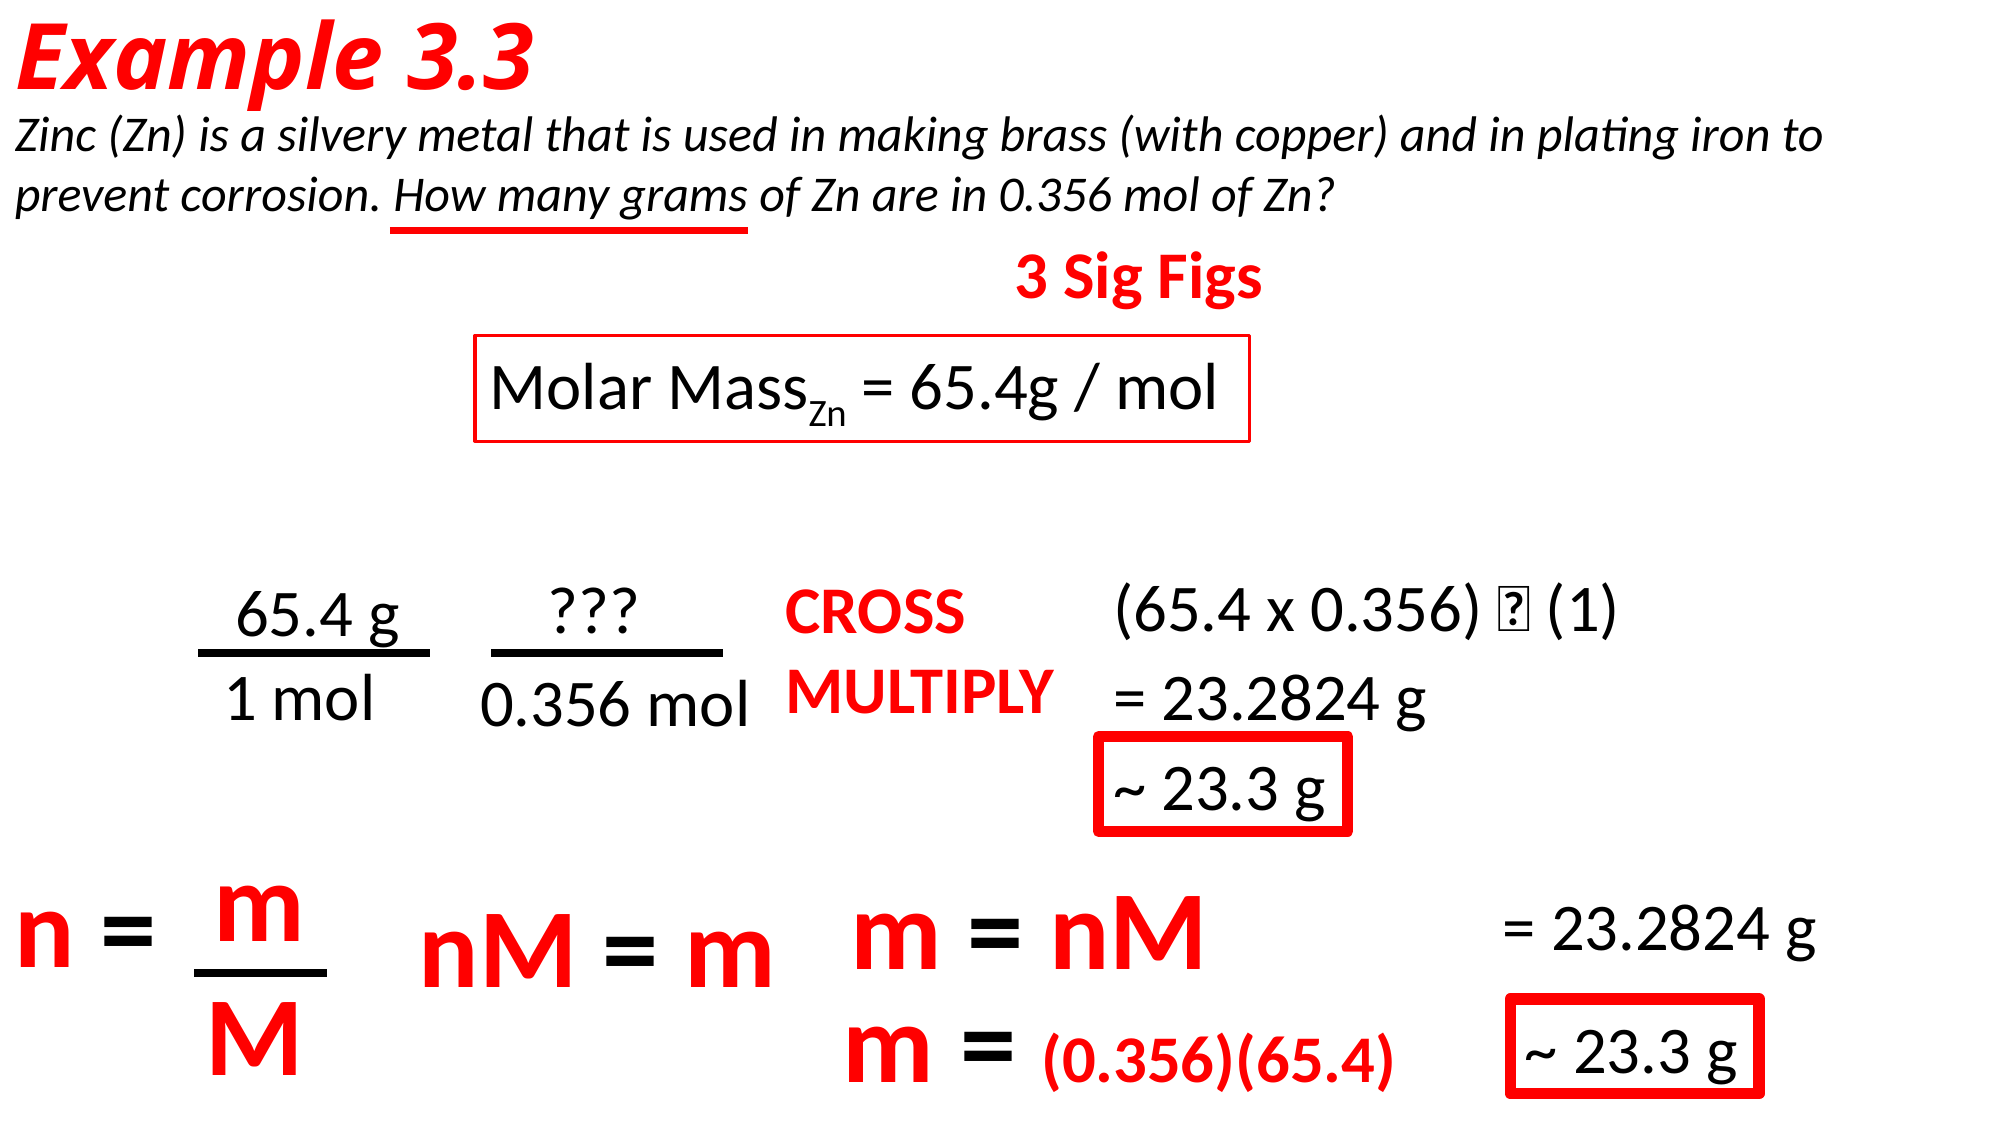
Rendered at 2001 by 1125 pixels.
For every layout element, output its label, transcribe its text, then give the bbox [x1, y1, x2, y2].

text_box m = (0.356)(65.4) [828, 963, 1691, 1113]
text_box 65.4 g [220, 562, 453, 658]
title Example 3.3 [0, 0, 1725, 93]
text_box = 23.2824 g [1488, 876, 1846, 971]
text_box ~ 23.3 g [1098, 736, 1348, 832]
text_box m = nM [836, 849, 1233, 963]
text_box n = [0, 847, 195, 998]
text_box = 23.2824 g [1098, 646, 1623, 741]
text_box 0.356 mol [465, 652, 768, 748]
text_box ??? [532, 559, 666, 652]
text_box m [198, 821, 335, 971]
text_box CROSS MULTIPLY [770, 559, 1074, 735]
text_box ~ 23.3 g [1510, 998, 1760, 1094]
text_box M [190, 955, 327, 1106]
text_box Molar MassZn = 65.4g / mol [474, 335, 1250, 442]
text_box 3 Sig Figs [999, 224, 1603, 320]
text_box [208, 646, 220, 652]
text_box 1 mol [208, 653, 405, 741]
text_box Zinc (Zn) is a silvery metal that is used in making brass (with copper) and in plating iron to prevent corrosion. How many grams of Zn are in 0.356 mol of Zn? [0, 93, 1948, 229]
text_box nM = m [404, 867, 801, 1018]
text_box (65.4 x 0.356) ➗ (1) [1098, 556, 1961, 652]
